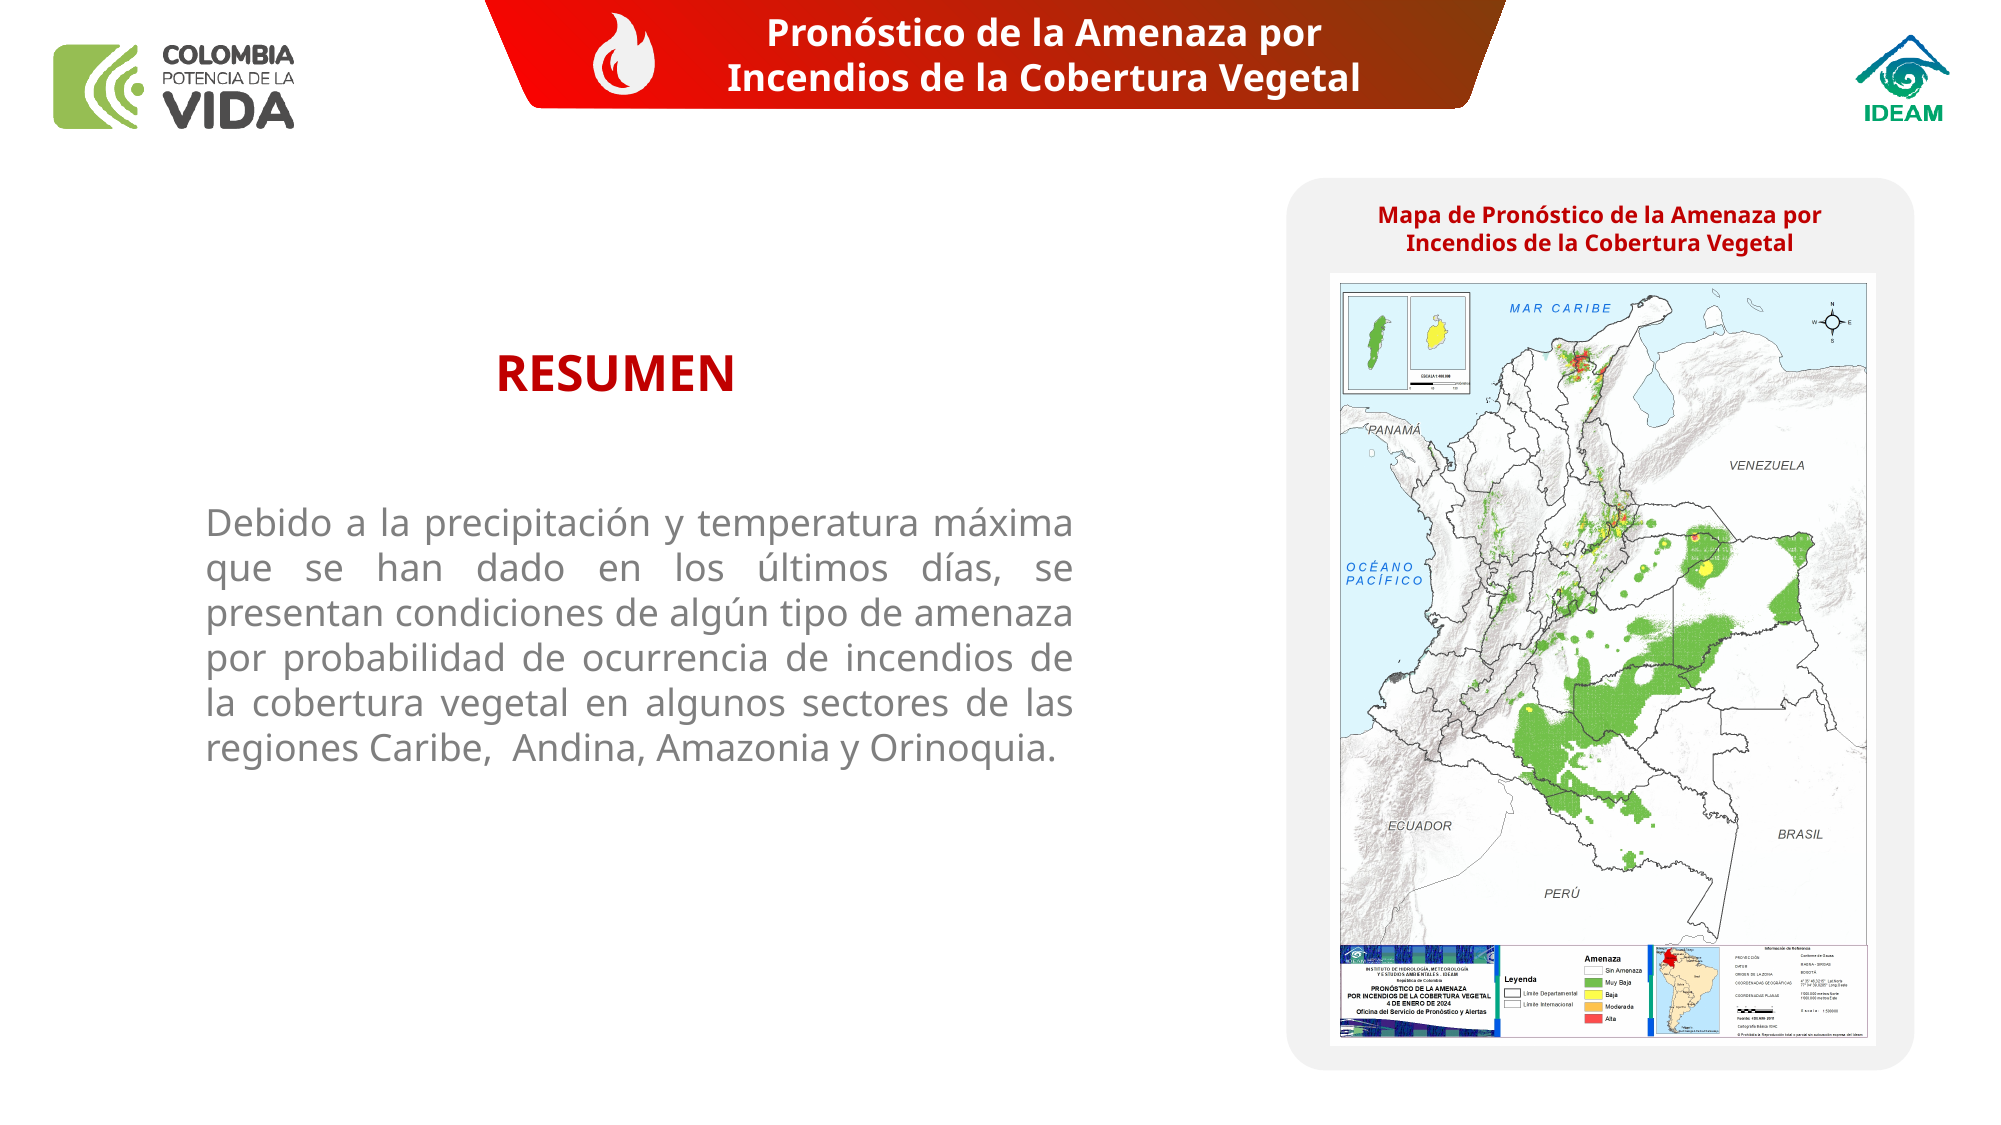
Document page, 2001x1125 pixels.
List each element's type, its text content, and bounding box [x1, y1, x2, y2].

text_box RESUMEN [480, 333, 801, 409]
picture [0, 0, 2000, 1125]
text_box [1286, 177, 1915, 1071]
picture [593, 12, 655, 95]
text_box Debido a la precipitación y temperatura máxima que se han dado en los últimos días, se presentan condiciones de algún tipo de amenaza por probabilidad de ocurrencia de incendios de la cobertura vegetal en algunos sectores de las regiones Caribe, Andina, Amazonia y Orinoquia. [190, 491, 1090, 777]
text_box Mapa de Pronóstico de la Amenaza por Incendios de la Cobertura Vegetal [1327, 193, 1874, 264]
